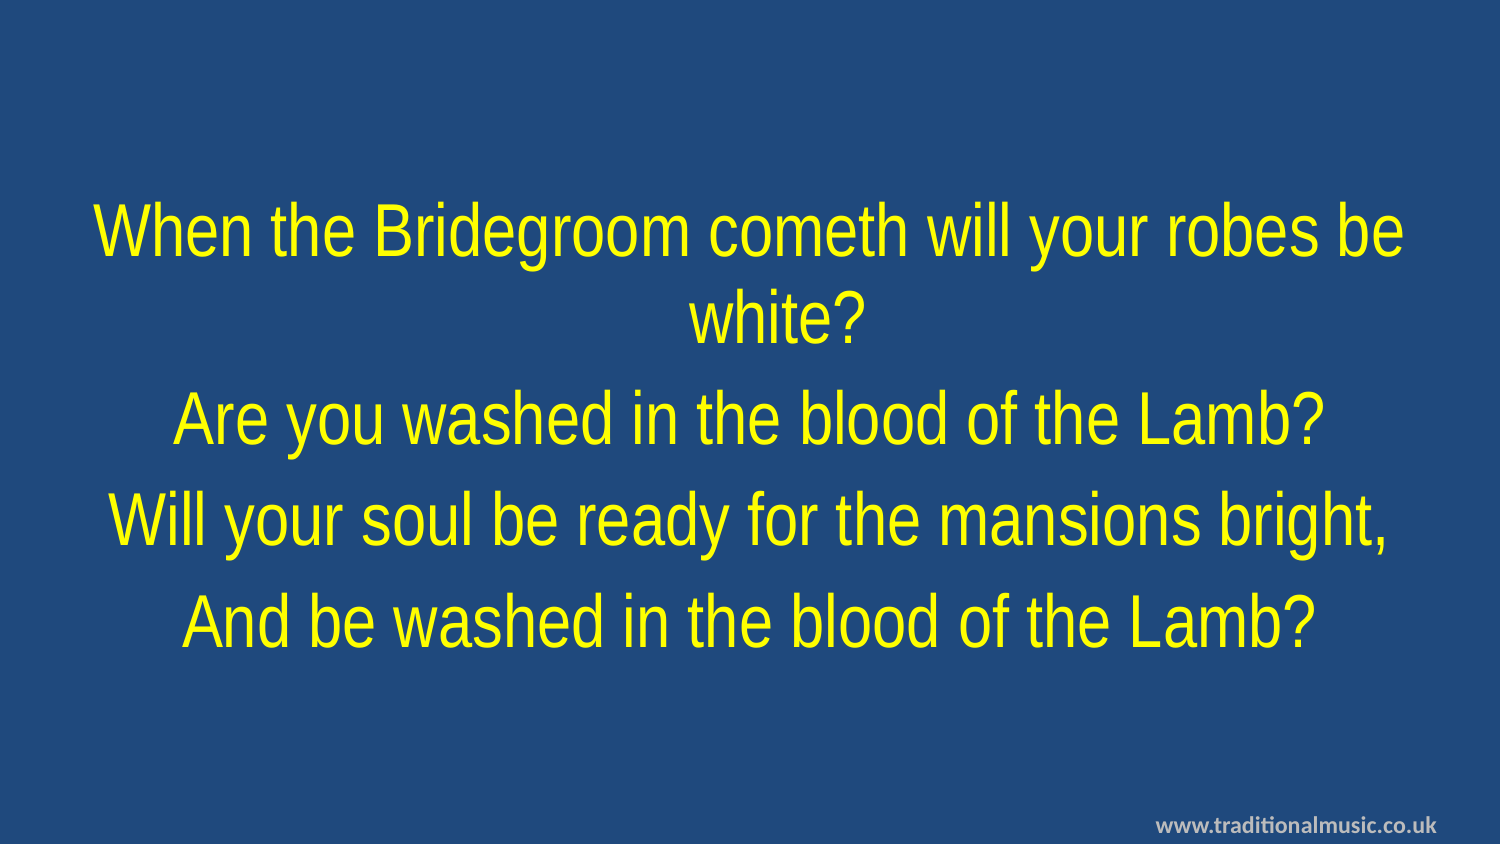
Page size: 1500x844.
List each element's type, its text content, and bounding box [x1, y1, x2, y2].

list When the Bridegroom cometh will your robes be white? Are you washed in the blood of the Lamb? Will your soul be ready for the mansions bright, And be washed in the blood of the Lamb? [0, 0, 1500, 844]
